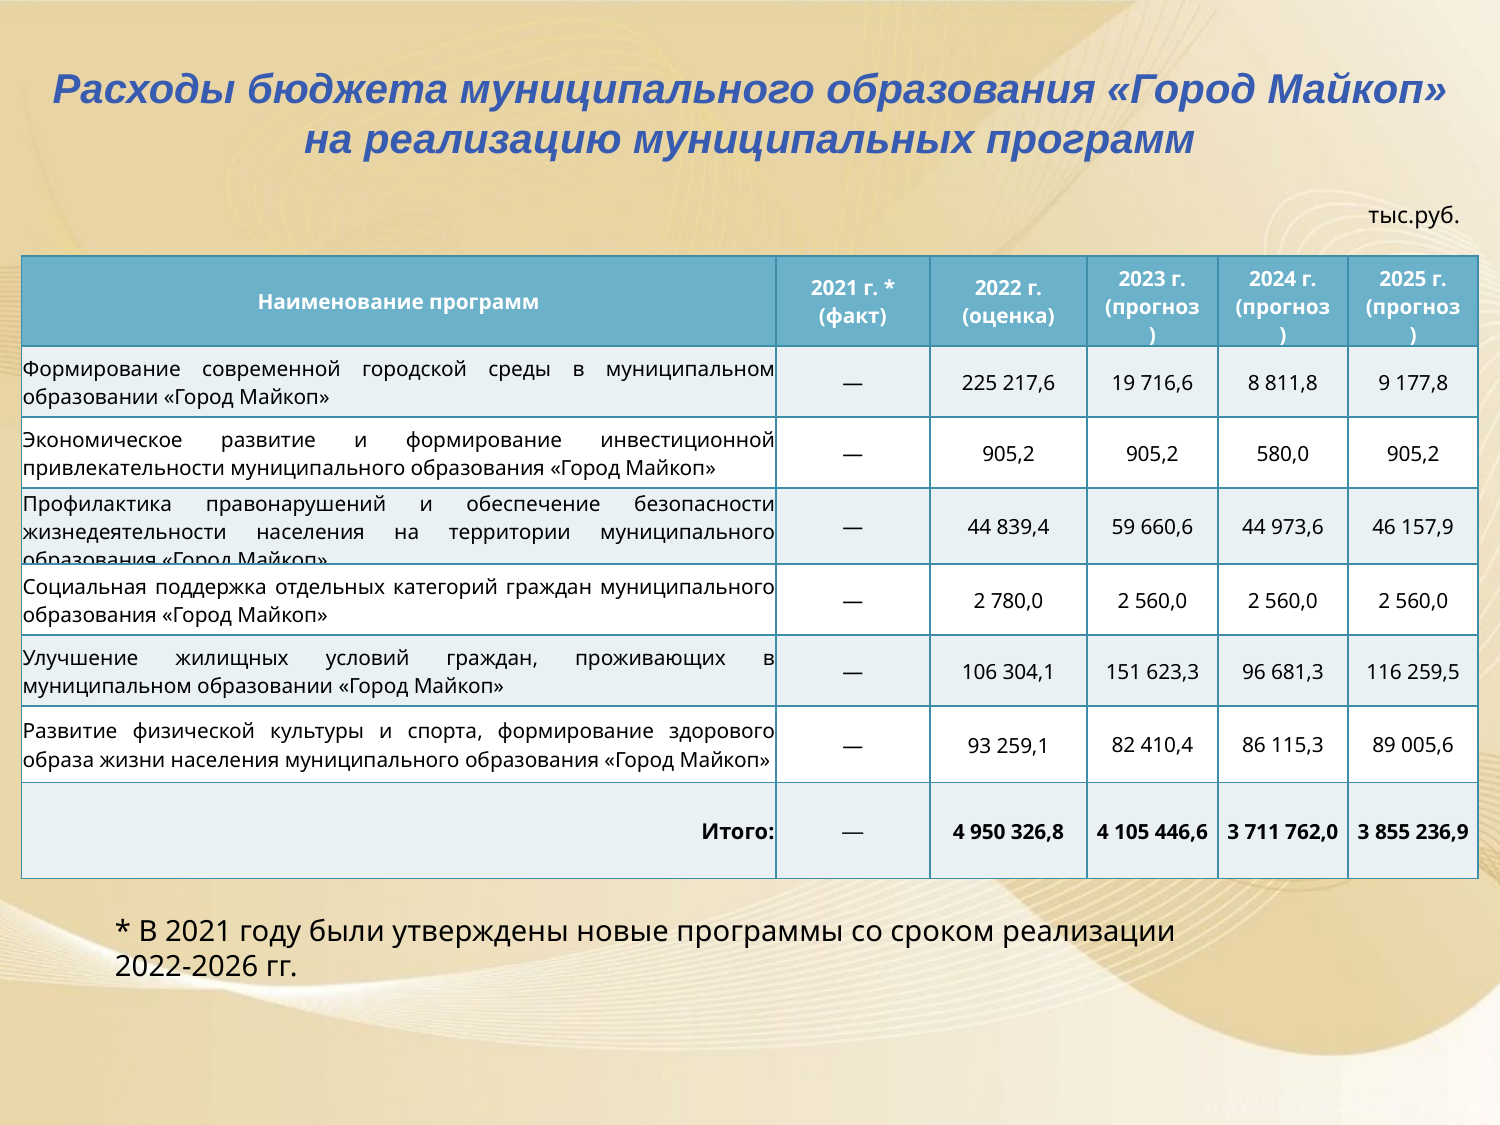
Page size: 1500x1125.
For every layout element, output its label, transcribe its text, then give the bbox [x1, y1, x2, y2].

table_cell Улучшение жилищных условий граждан, проживающих в муниципальном образовании «Город Майкоп» [22, 636, 775, 705]
table_header 2022 г. (оценка) [931, 257, 1086, 345]
table_cell — [777, 783, 929, 878]
table_cell 905,2 [1349, 418, 1477, 487]
table_cell 96 681,3 [1219, 636, 1347, 705]
table_cell 3 711 762,0 [1219, 783, 1347, 878]
table_cell 44 839,4 [931, 489, 1086, 563]
table_cell 905,2 [931, 418, 1086, 487]
table_cell — [777, 565, 929, 634]
table_cell — [777, 707, 929, 782]
text_box Расходы бюджета муниципального образования «Город Майкоп» на реализацию муниципальных программ [29, 54, 1471, 170]
table_header 2021 г. * (факт) [777, 257, 929, 345]
table_header 2023 г. (прогноз) [1088, 257, 1217, 345]
table_cell 4 105 446,6 [1088, 783, 1217, 878]
table_cell 225 217,6 [931, 347, 1086, 416]
table_cell 89 005,6 [1349, 707, 1477, 782]
table_cell 2 560,0 [1349, 565, 1477, 634]
table_cell Формирование современной городской среды в муниципальном образовании «Город Майкоп» [22, 347, 775, 416]
table_cell Экономическое развитие и формирование инвестиционной привлекательности муниципального образования «Город Майкоп» [22, 418, 775, 487]
table_cell 580,0 [1219, 418, 1347, 487]
table_cell 9 177,8 [1349, 347, 1477, 416]
table_cell Итого: [22, 783, 775, 878]
table_cell 4 950 326,8 [931, 783, 1086, 878]
table_cell 19 716,6 [1088, 347, 1217, 416]
table_cell — [777, 636, 929, 705]
table_cell 93 259,1 [931, 707, 1086, 782]
picture [0, 0, 1500, 1125]
table_cell 116 259,5 [1349, 636, 1477, 705]
table_cell Социальная поддержка отдельных категорий граждан муниципального образования «Город Майкоп» [22, 565, 775, 634]
table_cell 106 304,1 [931, 636, 1086, 705]
table_cell 44 973,6 [1219, 489, 1347, 563]
table_header Наименование программ [22, 257, 775, 345]
table_header 2025 г. (прогноз) [1349, 257, 1477, 345]
table_cell Профилактика правонарушений и обеспечение безопасности жизнедеятельности населения на территории муниципального образования «Город Майкоп» [22, 489, 775, 563]
table_cell — [777, 489, 929, 563]
text_box тыс.руб. [1353, 193, 1475, 236]
table_cell 46 157,9 [1349, 489, 1477, 563]
table_cell 2 780,0 [931, 565, 1086, 634]
table_cell 59 660,6 [1088, 489, 1217, 563]
table_cell 3 855 236,9 [1349, 783, 1477, 878]
table_cell Развитие физической культуры и спорта, формирование здорового образа жизни населения муниципального образования «Город Майкоп» [22, 707, 775, 782]
table_cell — [777, 418, 929, 487]
table_header 2024 г. (прогноз) [1219, 257, 1347, 345]
table_cell 8 811,8 [1219, 347, 1347, 416]
table_cell 2 560,0 [1088, 565, 1217, 634]
table_cell 151 623,3 [1088, 636, 1217, 705]
table_cell 82 410,4 [1088, 707, 1217, 782]
table_cell 2 560,0 [1219, 565, 1347, 634]
text_box * В 2021 году были утверждены новые программы со сроком реализации 2022-2026 гг. [100, 905, 1258, 990]
table_cell 905,2 [1088, 418, 1217, 487]
table_cell — [777, 347, 929, 416]
table_cell 86 115,3 [1219, 707, 1347, 782]
